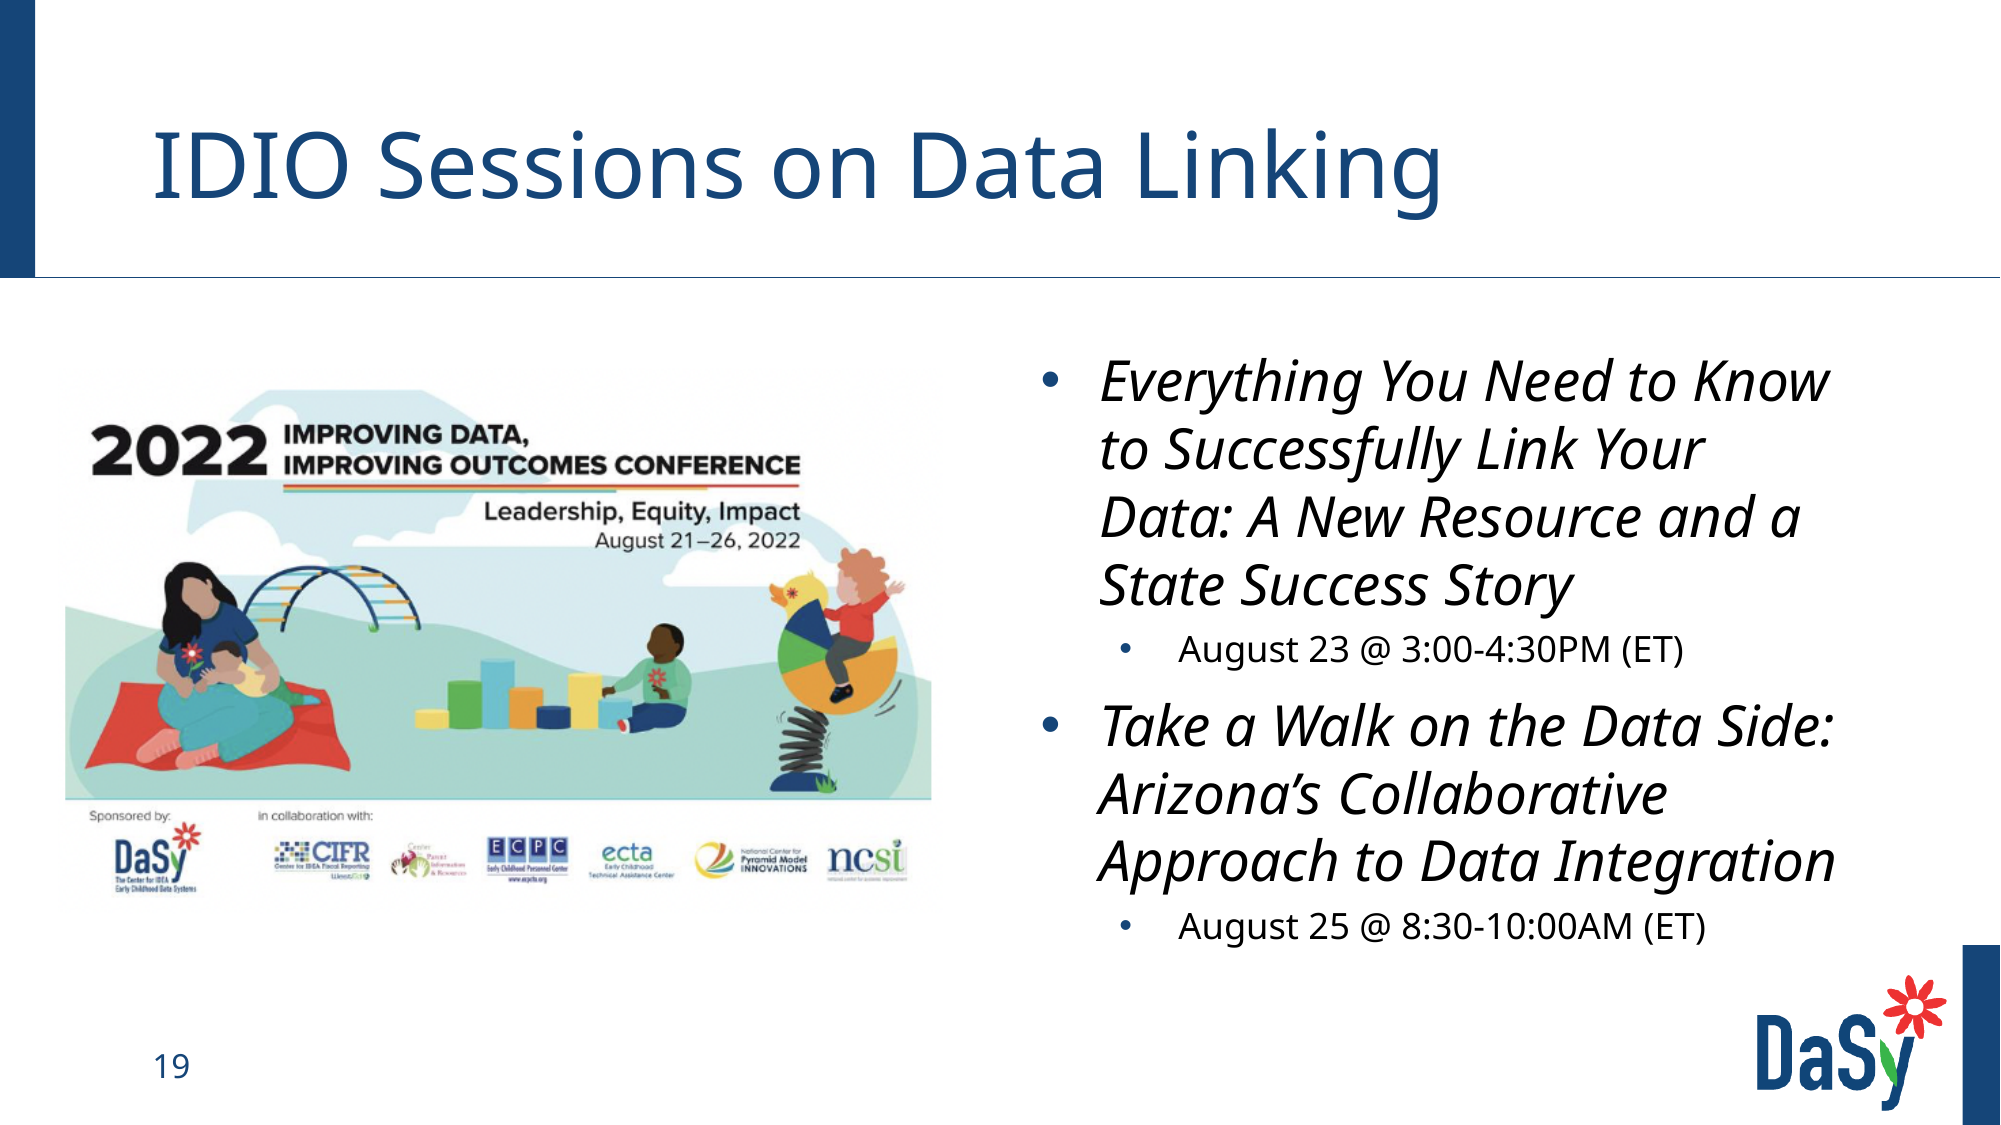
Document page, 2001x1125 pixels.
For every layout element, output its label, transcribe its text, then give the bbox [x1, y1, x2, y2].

title IDIO Sessions on Data Linking [137, 59, 1863, 278]
picture [58, 368, 943, 915]
list Everything You Need to Know to Successfully Link Your Data: A New Resource and a State Success Story August 23 @ 3:00-4:30PM (ET) Take a Walk on the Data Side: Arizona’s Collaborative Approach to Data Integration August 25 @ 8:30-10:00AM (ET) [1025, 337, 1863, 963]
picture [1757, 975, 1947, 1111]
